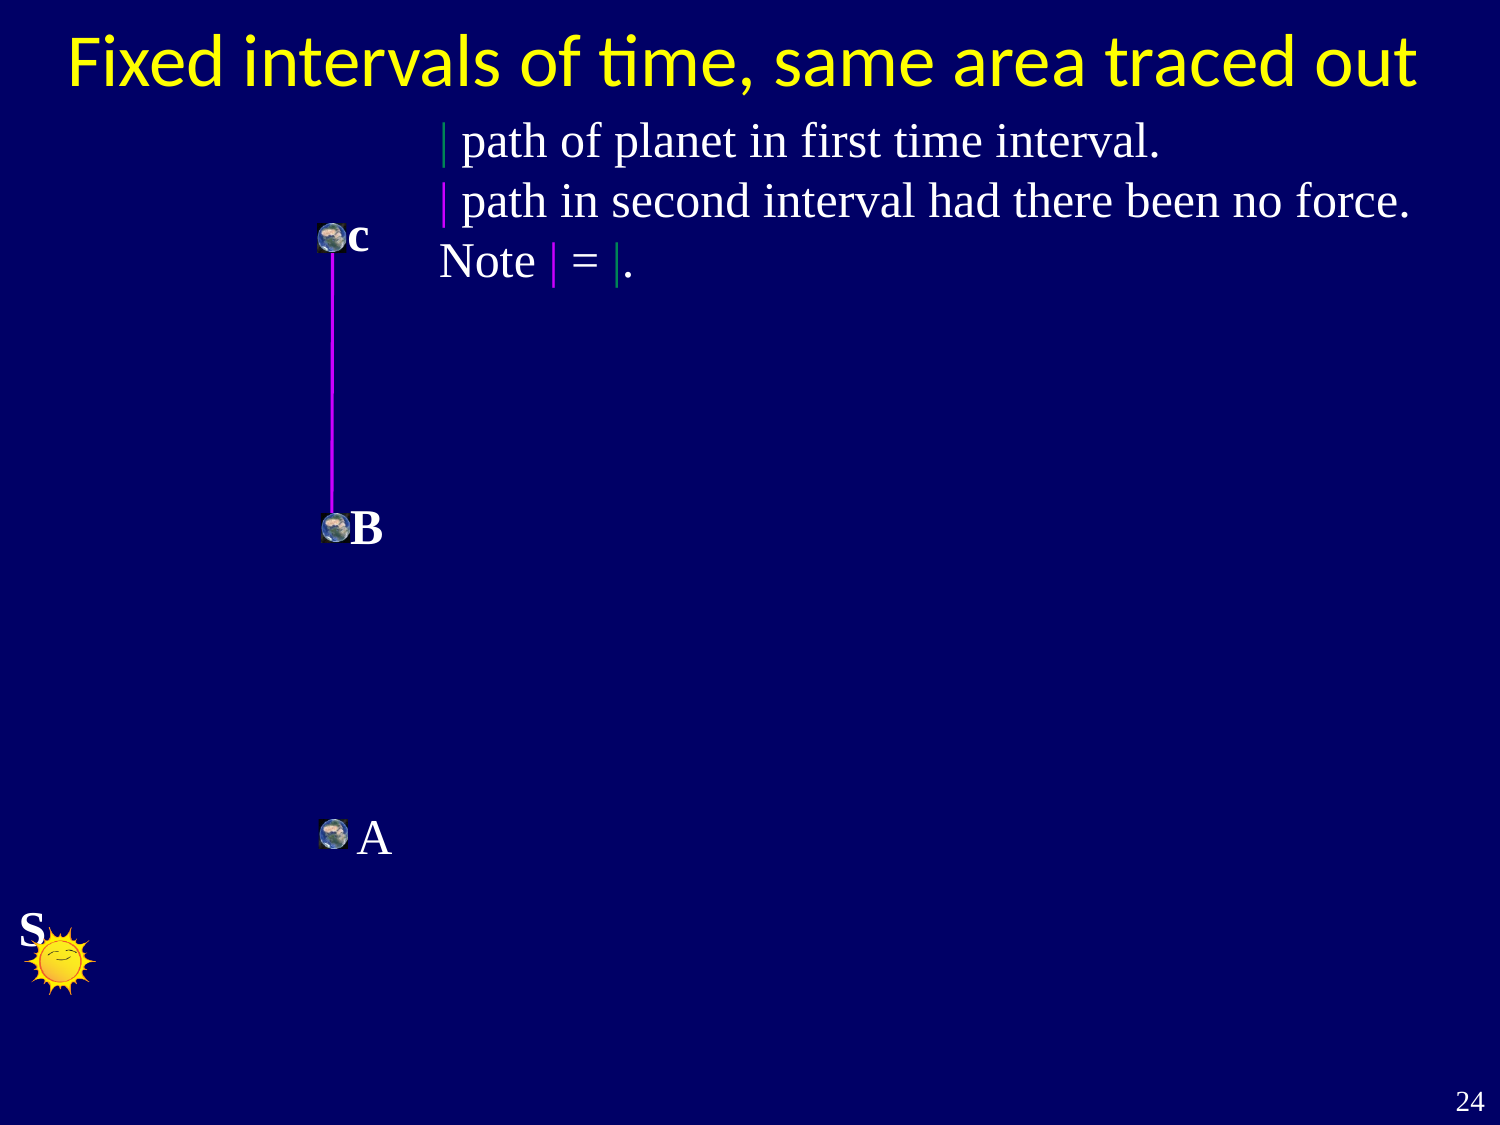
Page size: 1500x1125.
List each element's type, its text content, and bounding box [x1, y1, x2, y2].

text_box c [332, 194, 383, 269]
picture [320, 512, 351, 543]
text_box S [3, 888, 54, 964]
picture [316, 222, 347, 253]
picture [318, 818, 349, 849]
text_box B [335, 486, 386, 562]
picture [24, 927, 97, 996]
text_box , same area traced out [723, 0, 1488, 138]
text_box Fixed intervals of time [52, 0, 1328, 150]
text_box A [341, 797, 392, 872]
text_box | path of planet in first time interval. | path in second interval had there been no force. Note | = |. [424, 99, 1500, 295]
